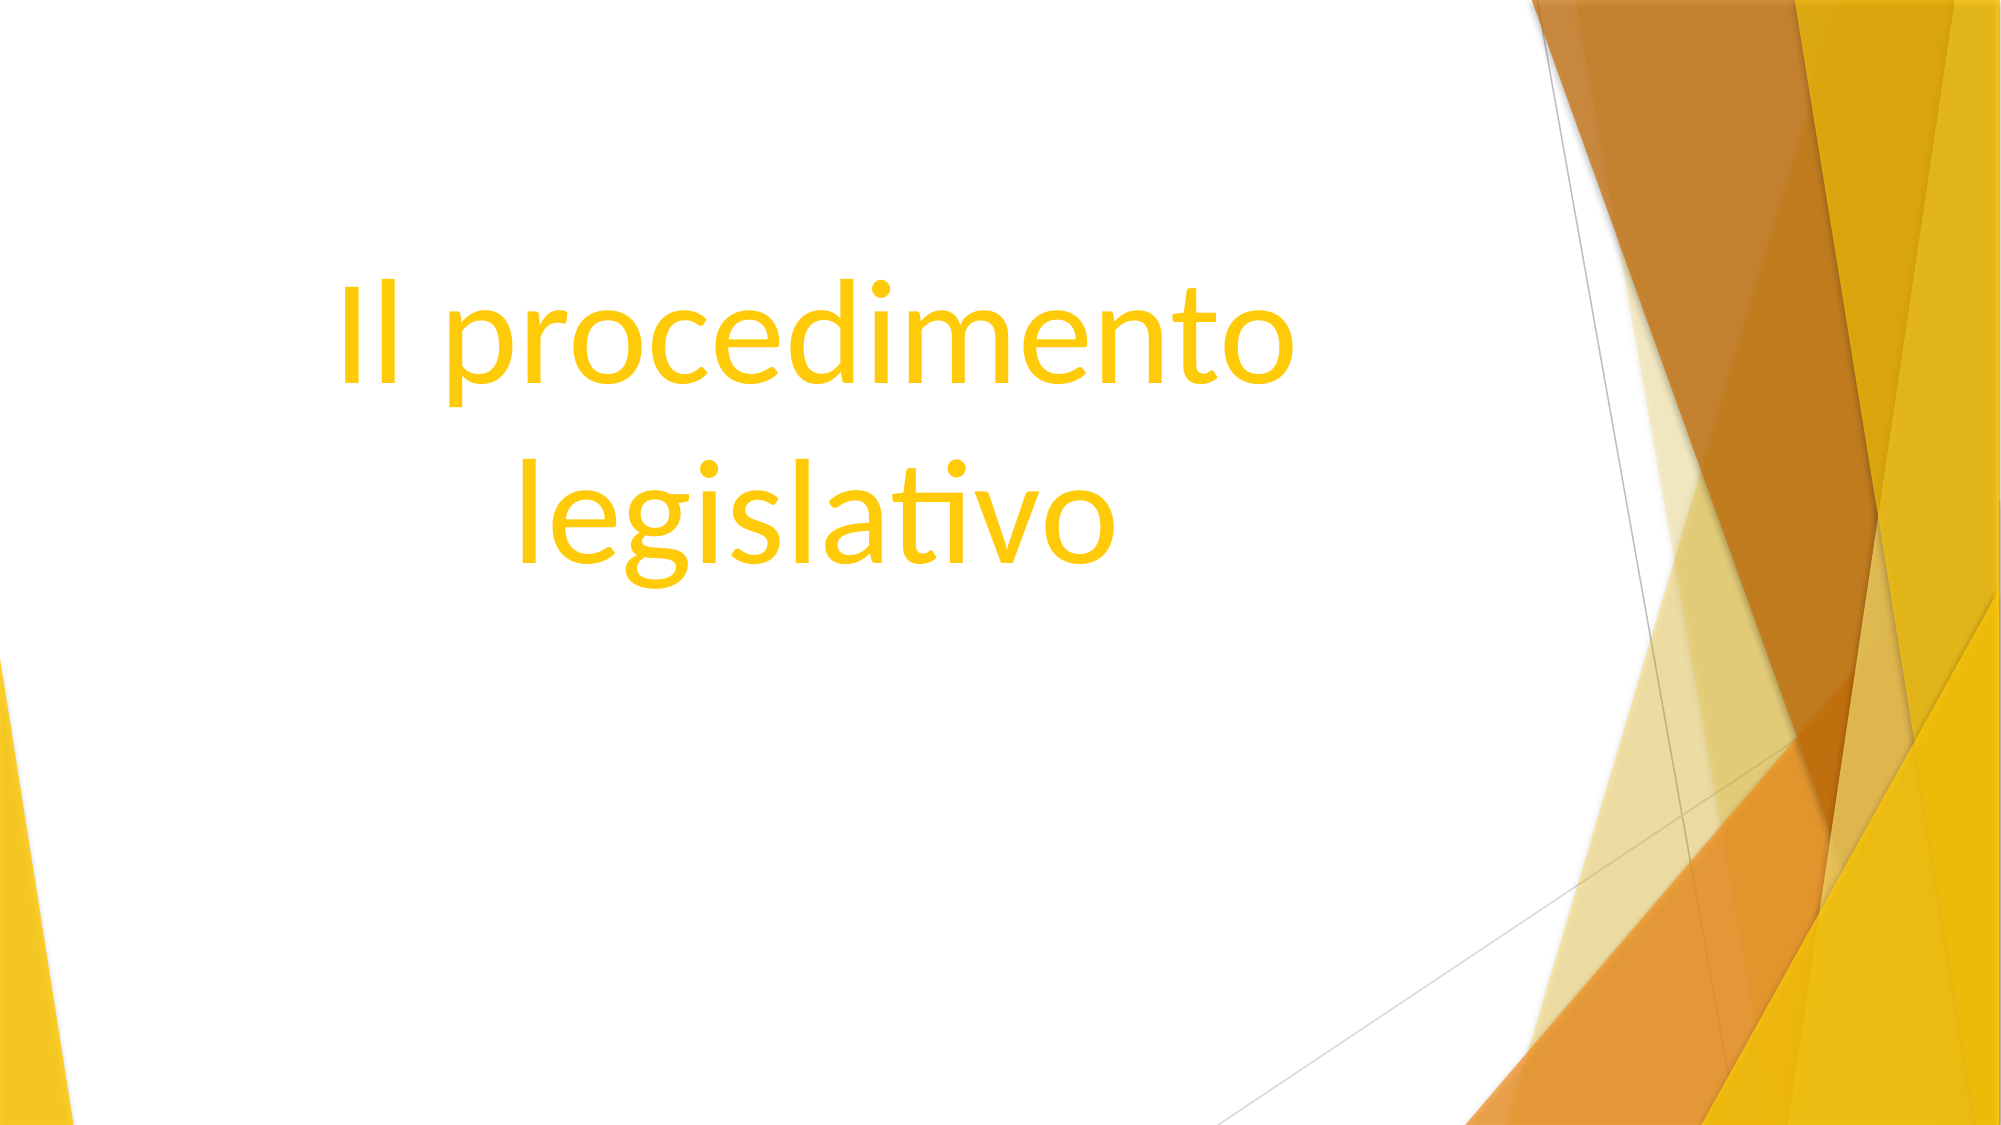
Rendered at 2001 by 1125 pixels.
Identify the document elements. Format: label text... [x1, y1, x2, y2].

title Il procedimento legislativo [111, 226, 1522, 683]
